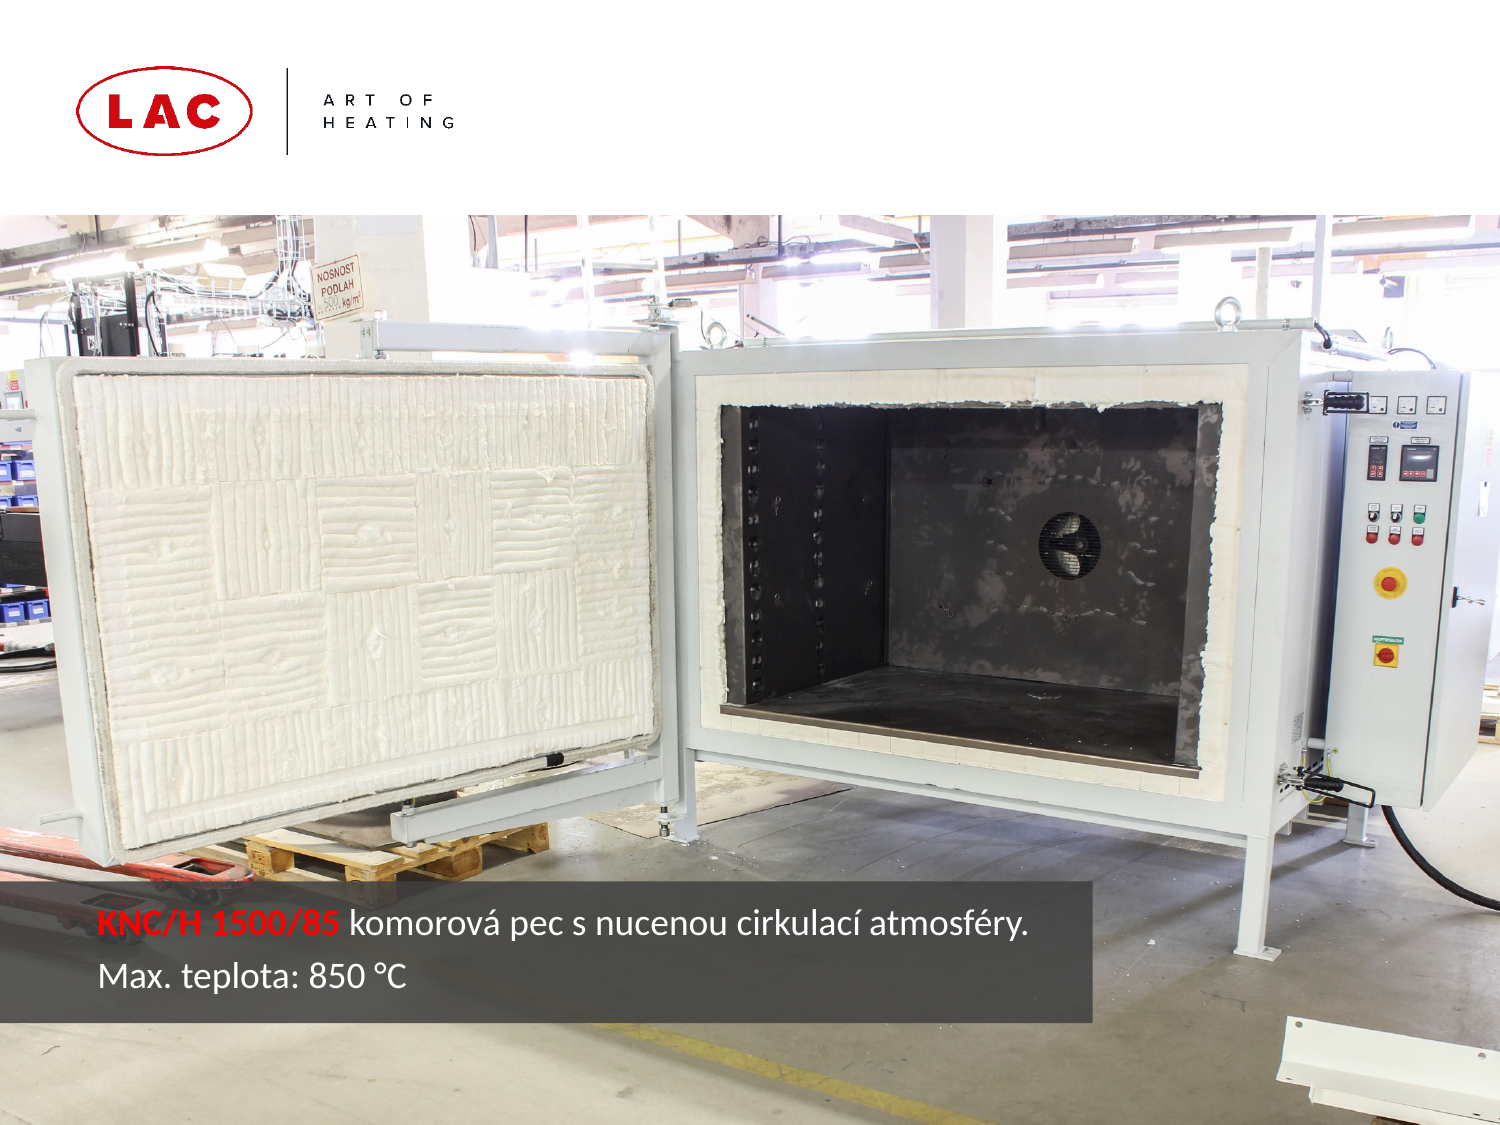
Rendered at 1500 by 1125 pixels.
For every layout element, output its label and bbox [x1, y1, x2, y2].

picture [76, 66, 453, 156]
picture [0, 215, 1500, 1125]
